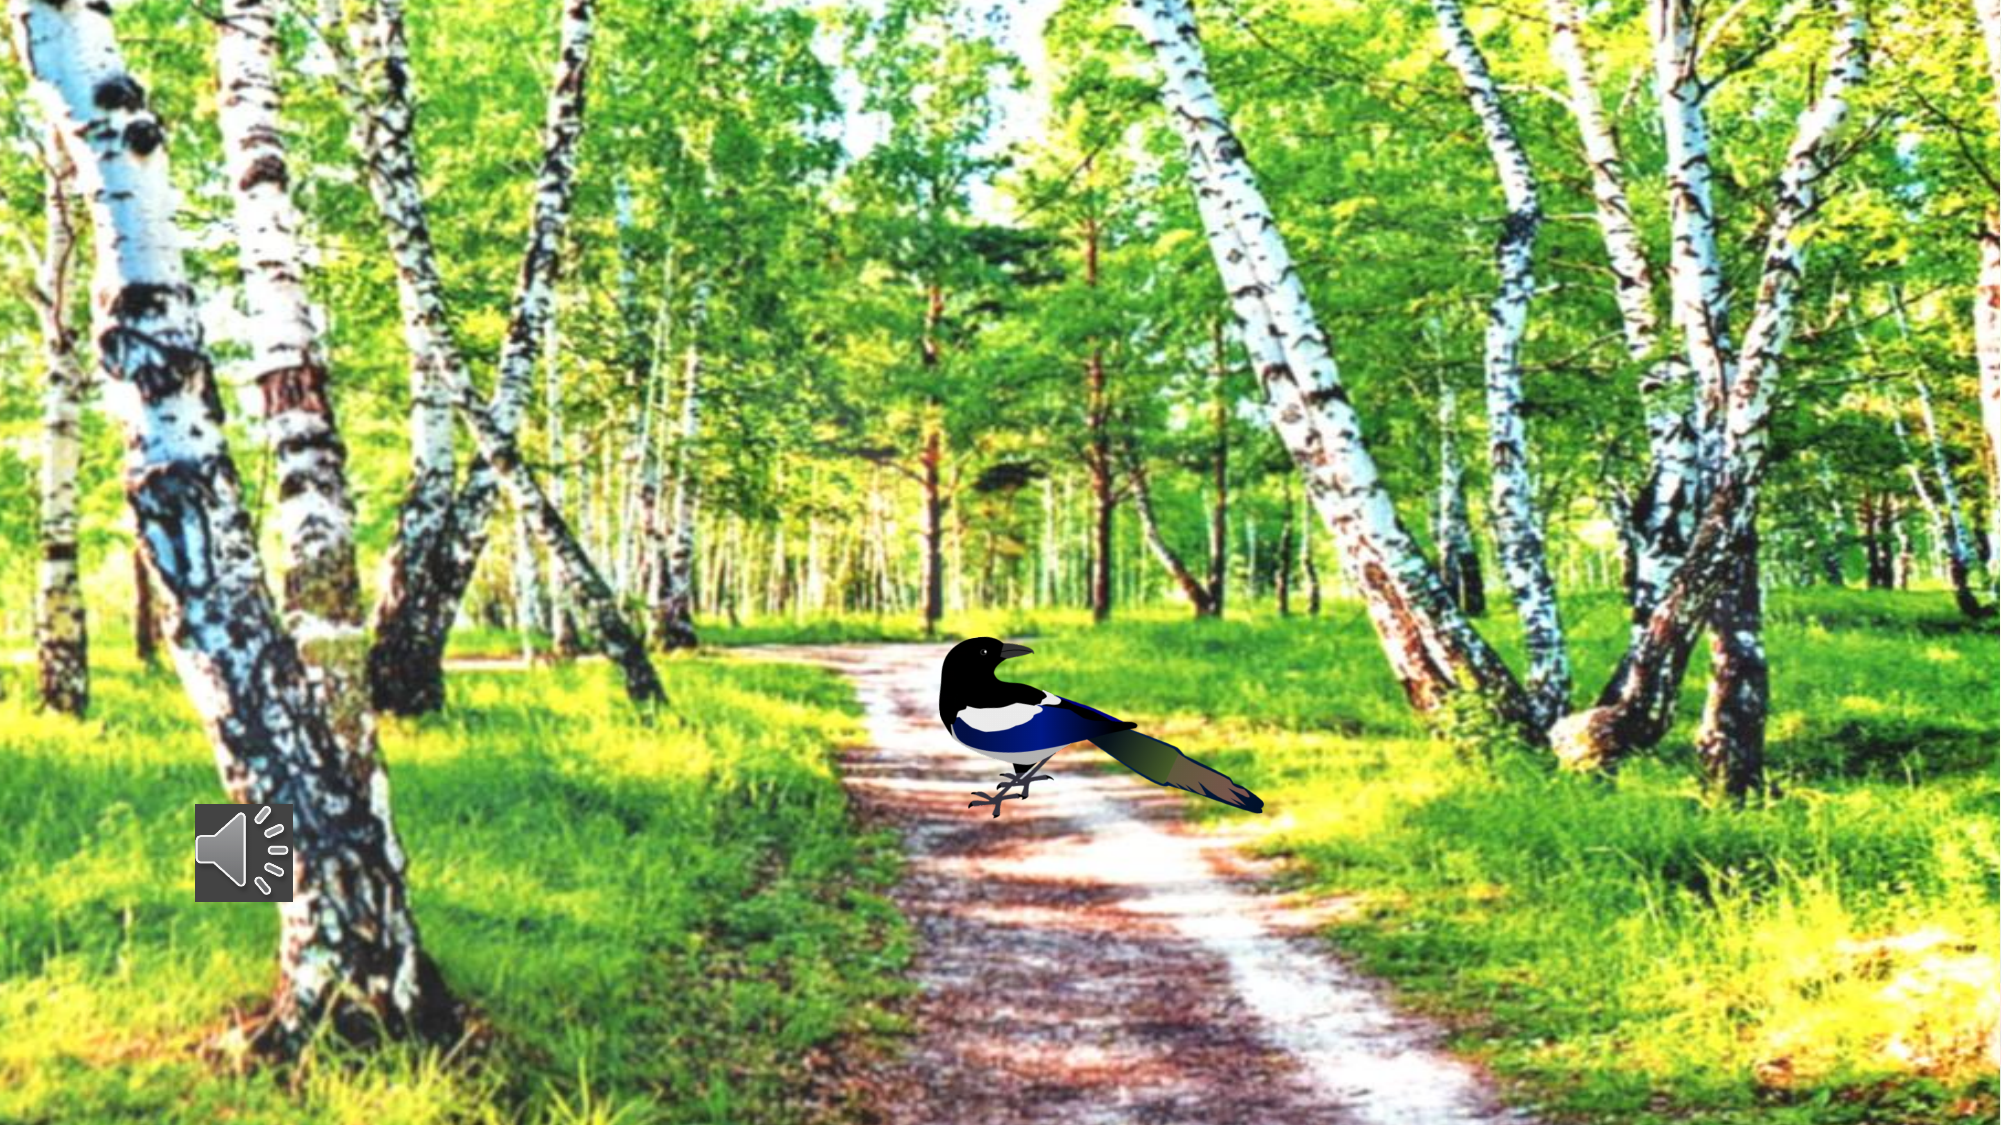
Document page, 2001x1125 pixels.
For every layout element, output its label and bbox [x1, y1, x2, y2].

picture [194, 803, 295, 904]
list [0, 0, 2000, 1125]
picture [942, 621, 1252, 834]
